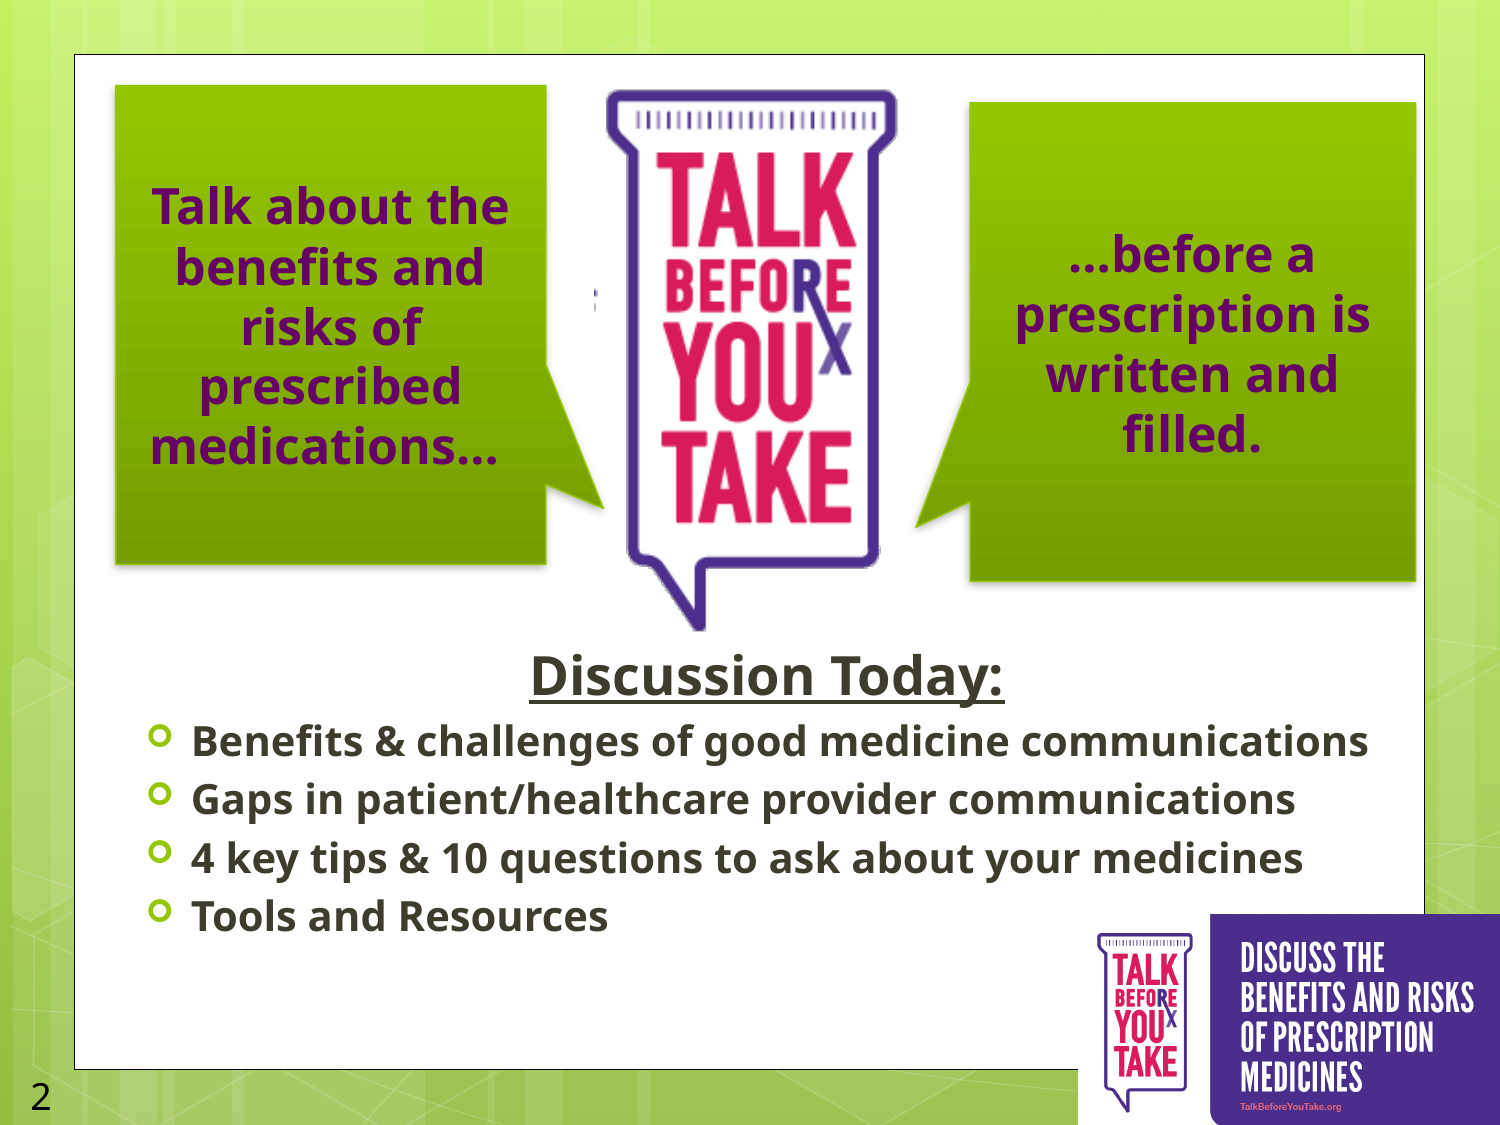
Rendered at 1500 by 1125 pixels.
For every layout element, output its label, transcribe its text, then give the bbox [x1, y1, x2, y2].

picture [593, 51, 938, 764]
text_box …before a prescription is written and filled. [1409, 102, 1417, 583]
text_box Discussion Today: Benefits & challenges of good medicine communications Gaps in patient/healthcare provider communications 4 key tips & 10 questions to ask about your medicines Tools and Resources [119, 885, 1404, 967]
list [78, 51, 1404, 878]
text_box 2 [15, 1065, 235, 1125]
picture [1078, 914, 1500, 1125]
